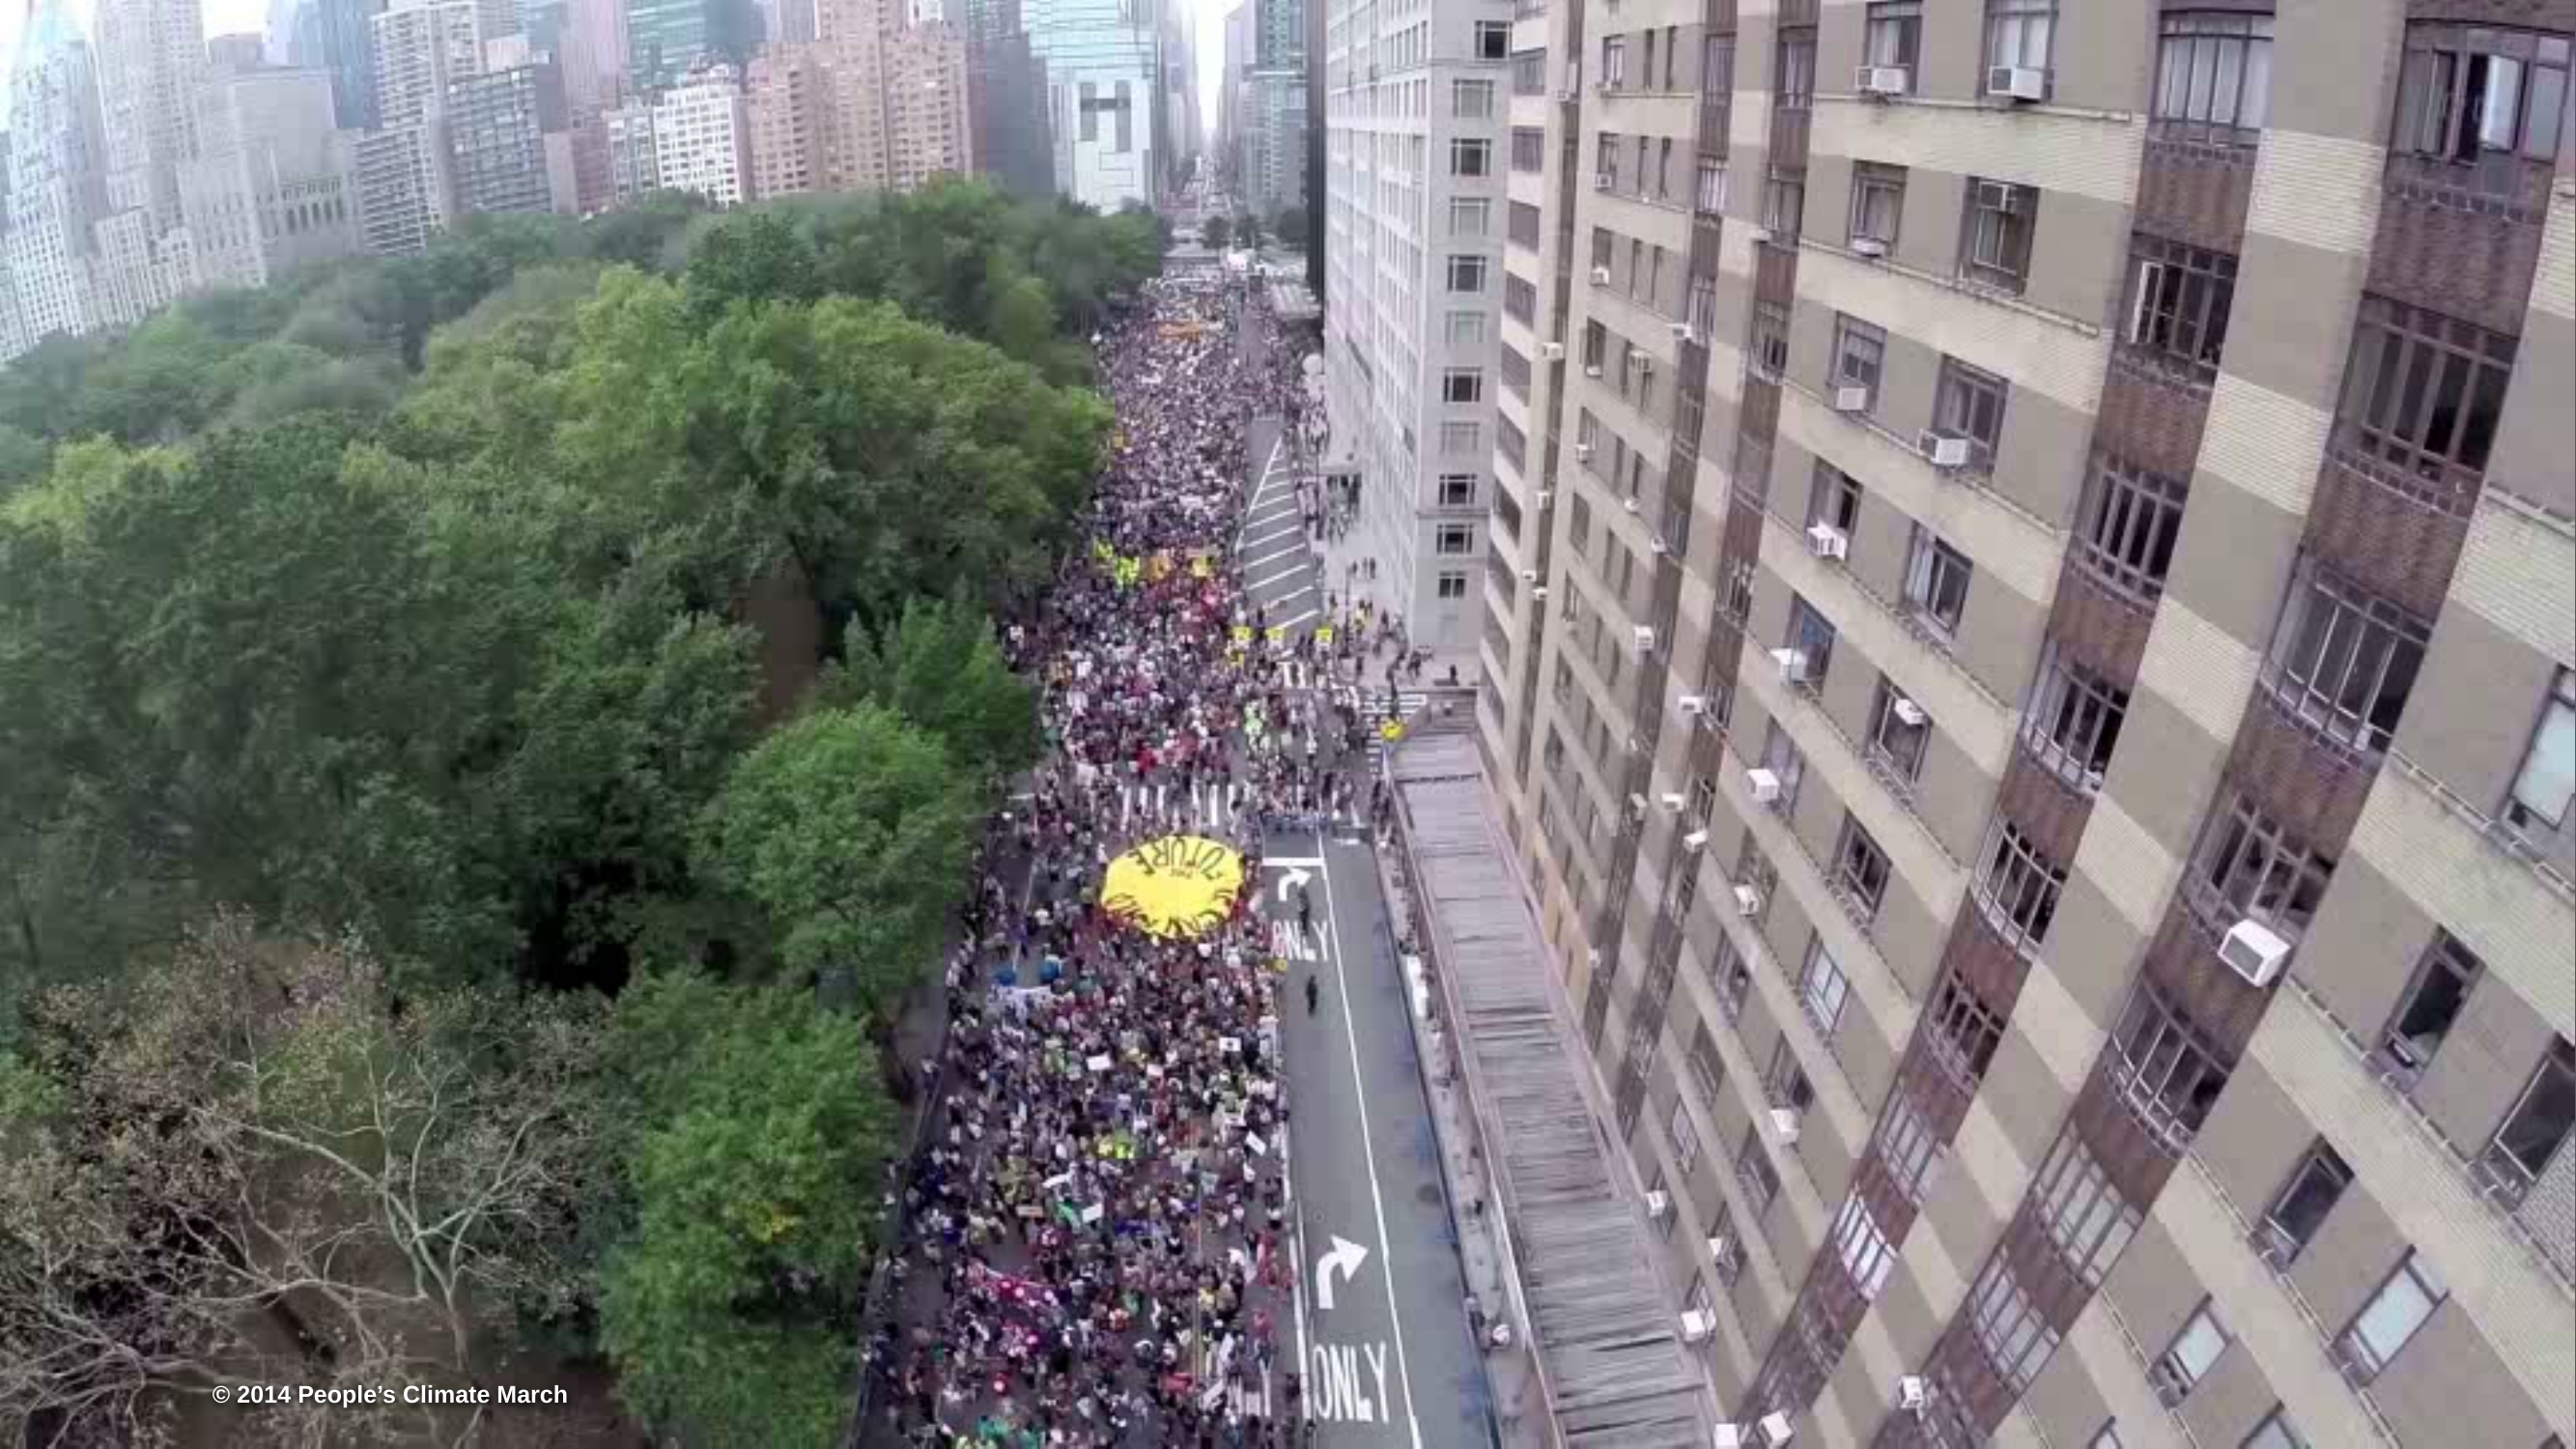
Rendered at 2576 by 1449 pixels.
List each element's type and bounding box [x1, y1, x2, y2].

text_box [0, 0, 2576, 1449]
